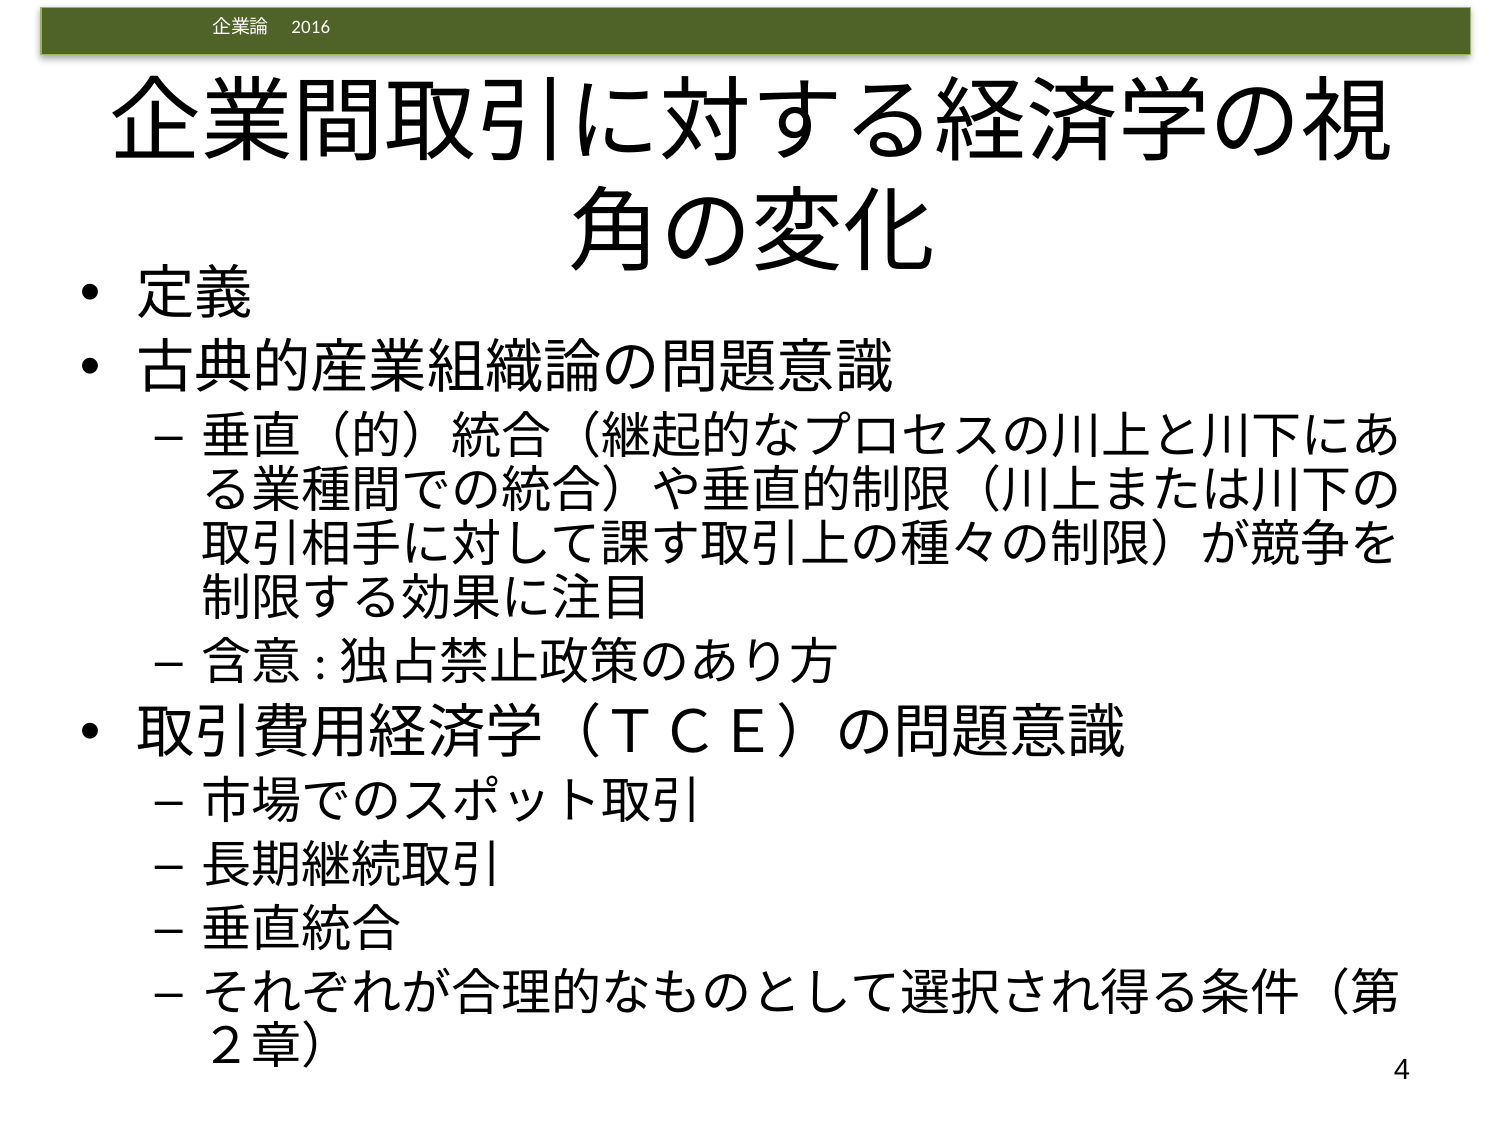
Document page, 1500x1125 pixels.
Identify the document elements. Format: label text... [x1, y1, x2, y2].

slide_number 4 [1299, 1042, 1425, 1103]
list 定義 古典的産業組織論の問題意識 垂直（的）統合（継起的なプロセスの川上と川下にある業種間での統合）や垂直的制限（川上または川下の取引相手に対して課す取引上の種々の制限）が競争を制限する効果に注目 含意:独占禁止政策のあり方 取引費用経済学（ＴＣＥ）の問題意識 市場でのスポット取引 長期継続取引 垂直統合 それぞれが合理的なものとして選択され得る条件（第２章） [64, 255, 1425, 1125]
title 企業間取引に対する経済学の視角の変化 [76, 54, 1427, 268]
